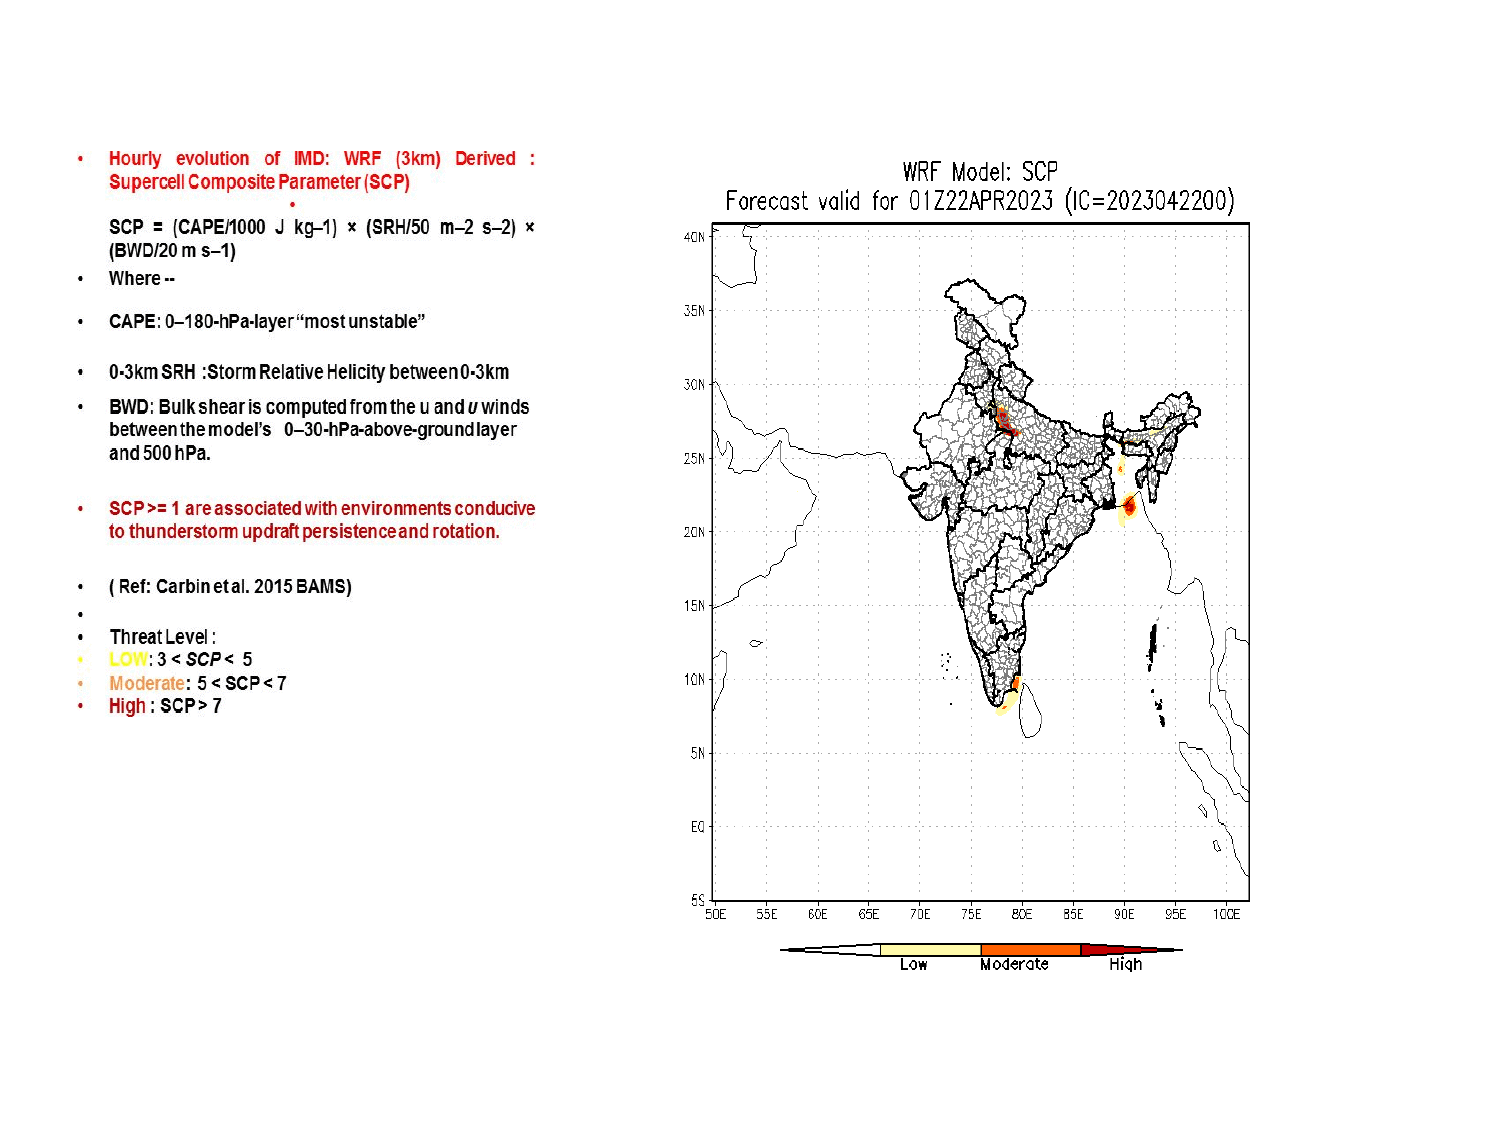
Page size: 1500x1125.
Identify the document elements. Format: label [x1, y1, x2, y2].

picture [74, 149, 1426, 976]
